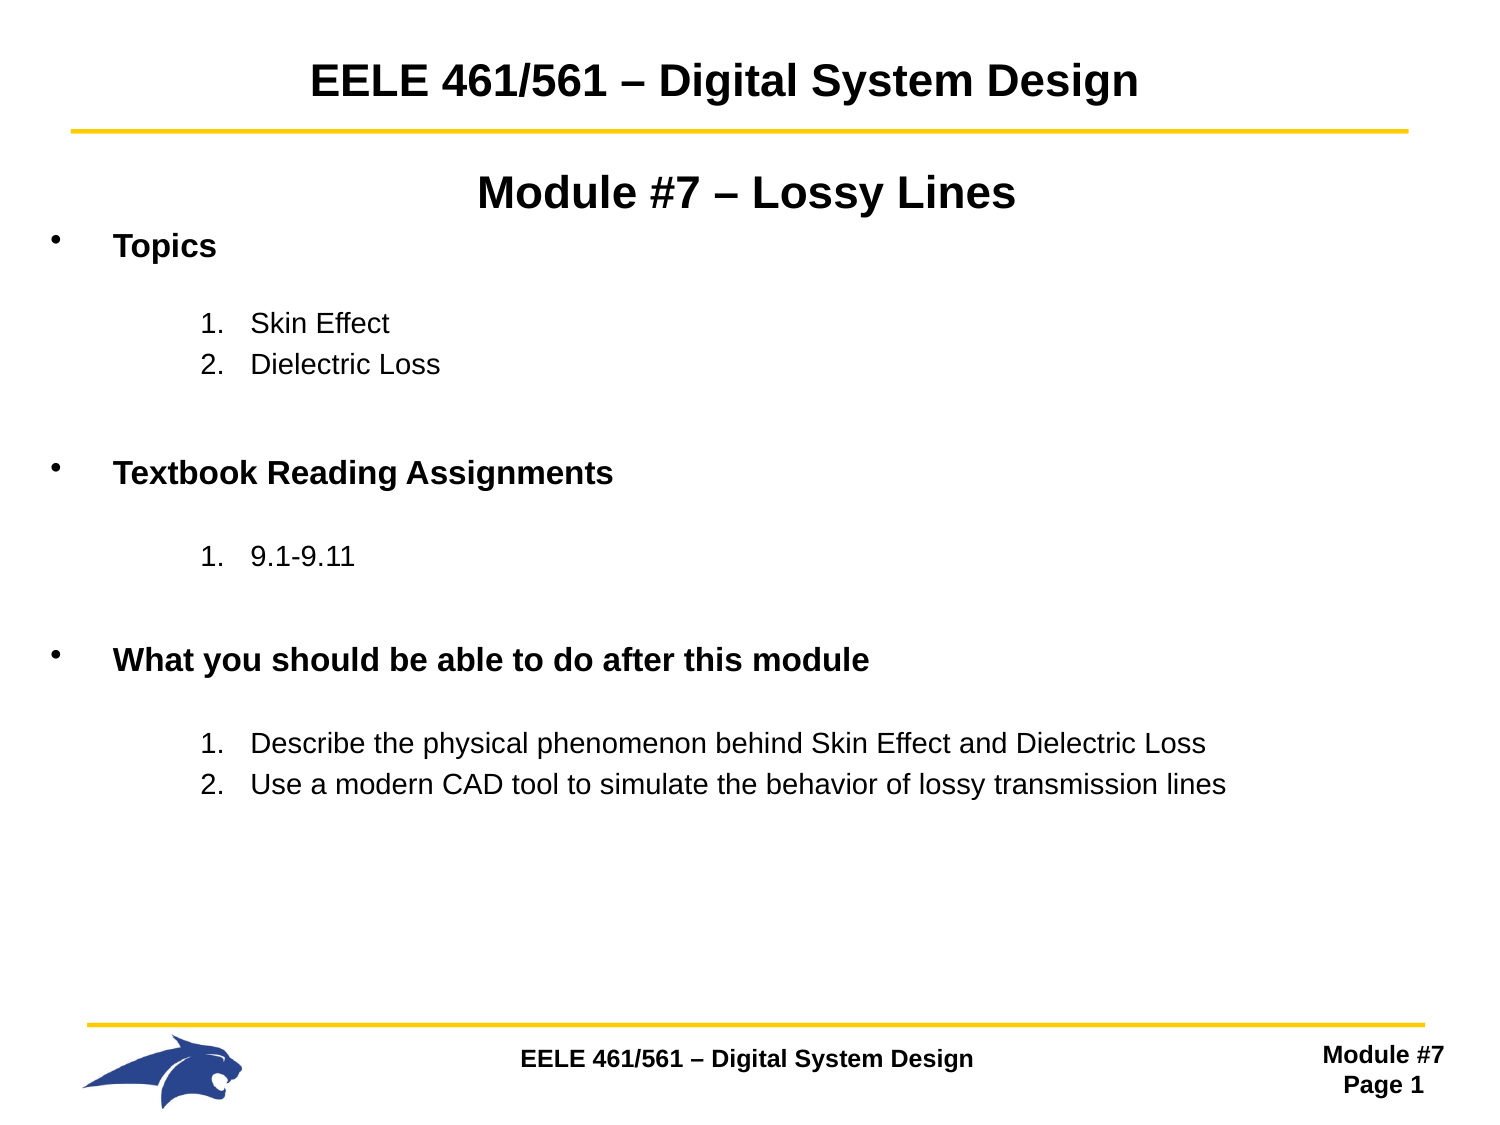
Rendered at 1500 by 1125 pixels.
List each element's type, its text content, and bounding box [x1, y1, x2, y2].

list Module #7 – Lossy Lines Topics Skin Effect Dielectric Loss Textbook Reading Assignments 9.1-9.11 What you should be able to do after this module Describe the physical phenomenon behind Skin Effect and Dielectric Loss Use a modern CAD tool to simulate the behavior of lossy transmission lines [35, 154, 1460, 994]
picture [82, 1034, 242, 1109]
title EELE 461/561 – Digital System Design [87, 37, 1363, 120]
